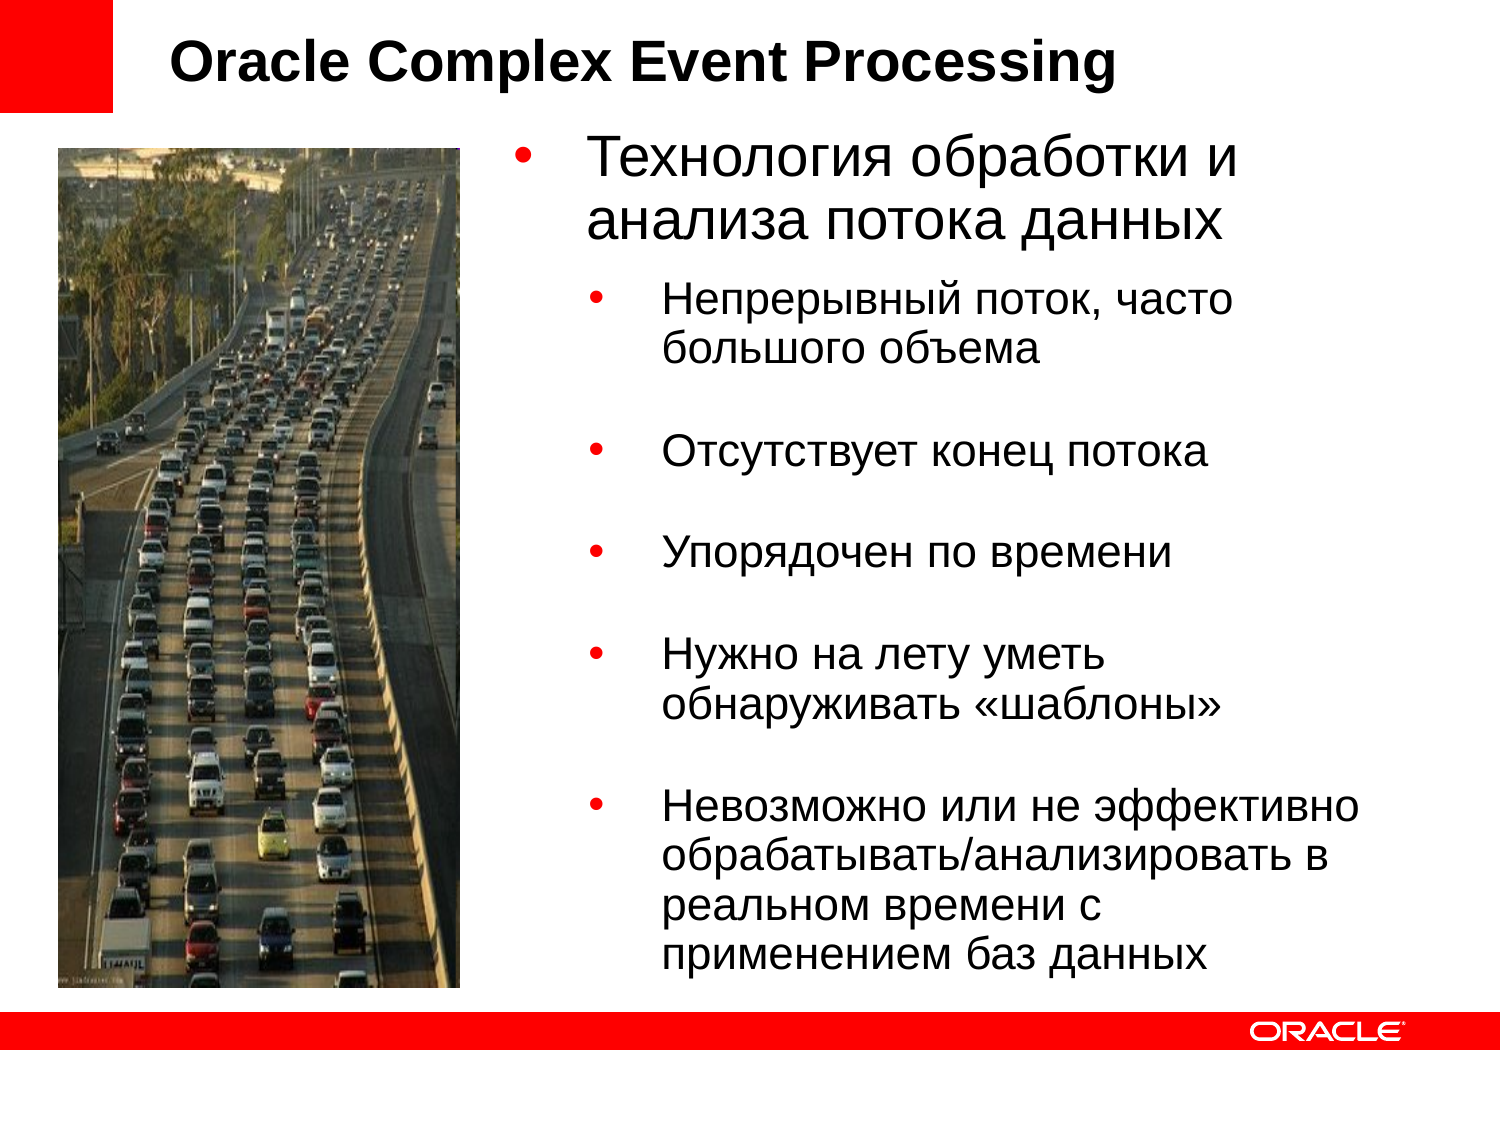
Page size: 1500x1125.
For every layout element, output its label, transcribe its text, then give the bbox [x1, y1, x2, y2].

text_box Oracle Complex Event Processing [169, 31, 1500, 119]
picture [0, 1012, 1500, 1050]
picture [0, 0, 113, 113]
picture [58, 148, 461, 988]
text_box Технология обработки и анализа потока данных Непрерывный поток, часто большого объема Отсутствует конец потока Упорядочен по времени Нужно на лету уметь обнаруживать «шаблоны» Невозможно или не эффективно обрабатывать/анализировать в реальном времени с применением баз данных [498, 118, 1385, 987]
